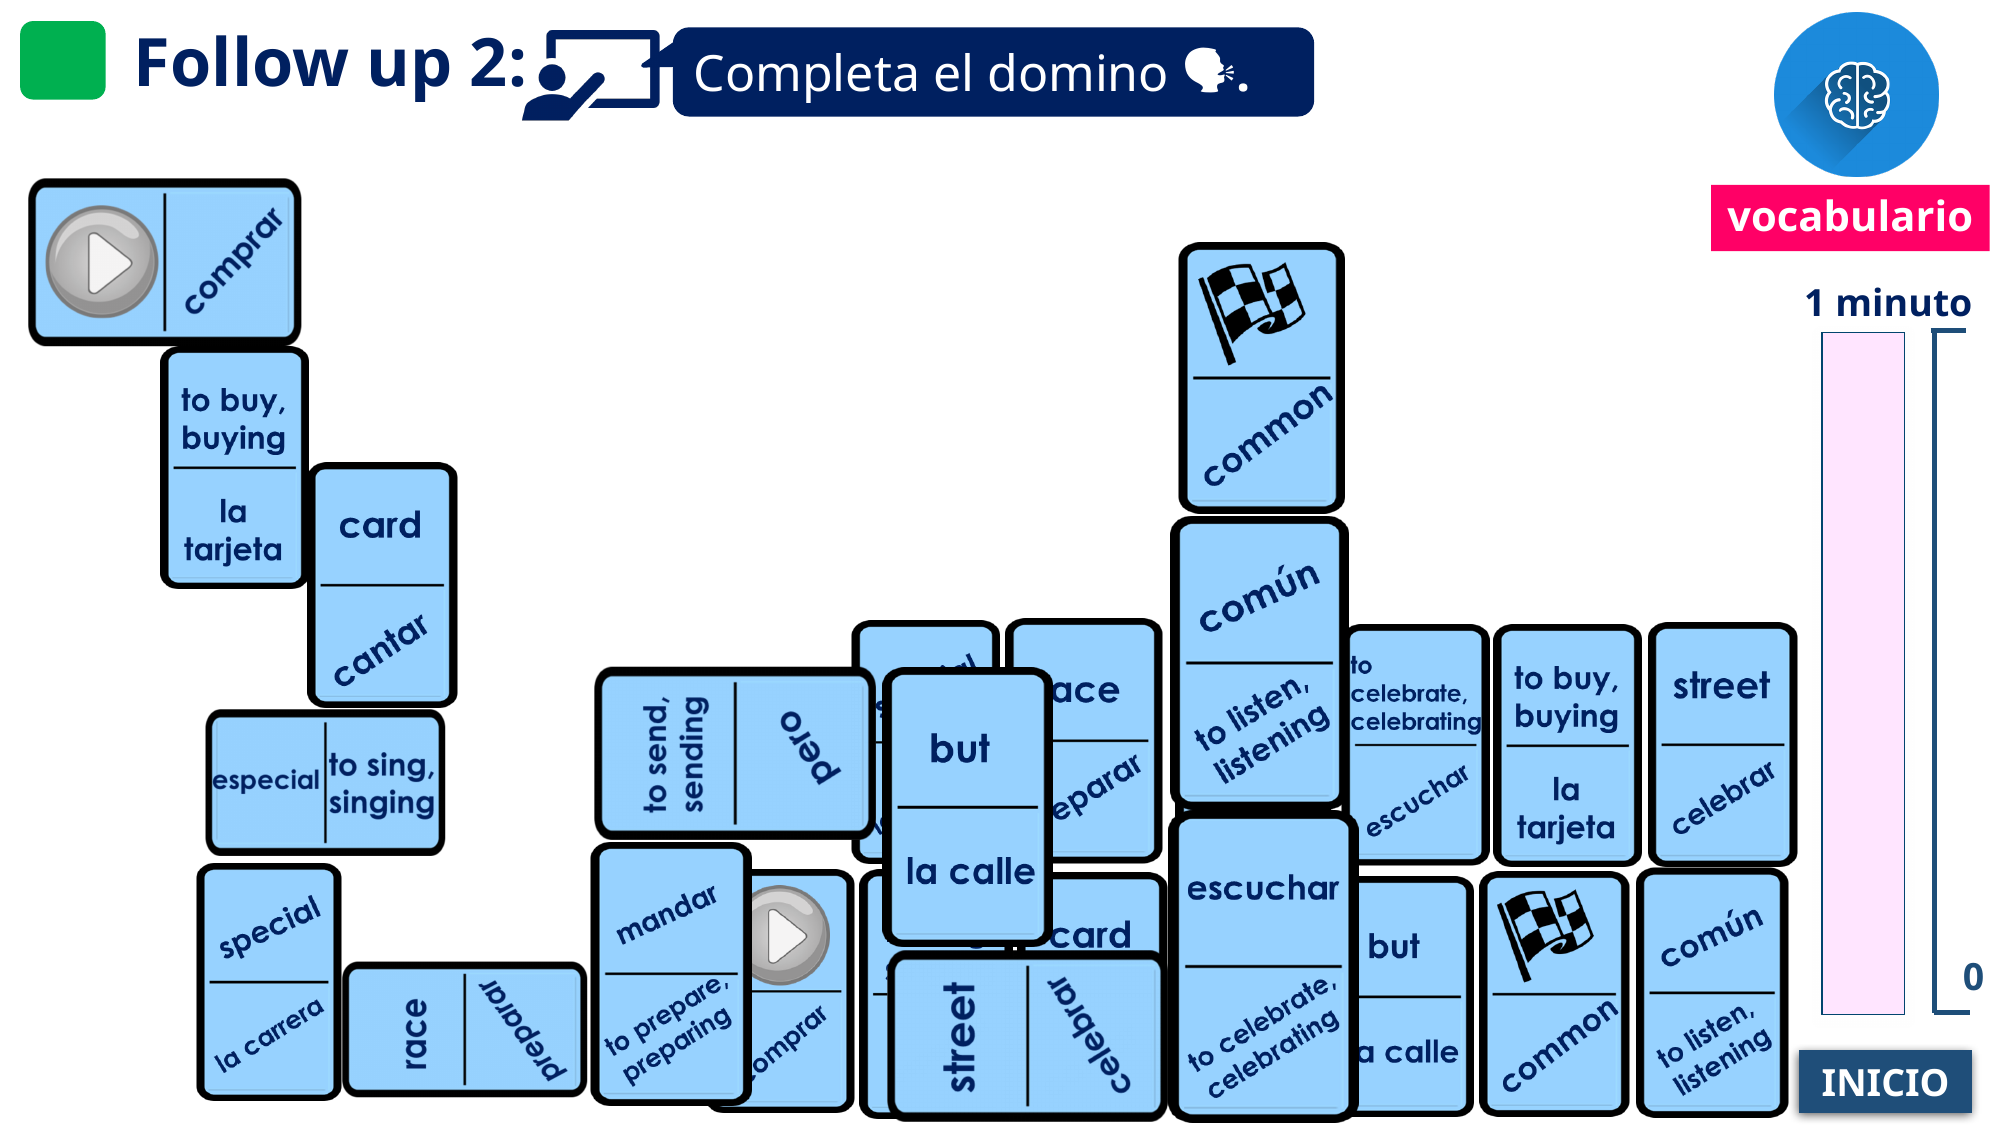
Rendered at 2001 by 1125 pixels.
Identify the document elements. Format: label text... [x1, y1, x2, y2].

text_box vocabulario [1711, 184, 1990, 252]
text_box [20, 21, 106, 100]
text_box 0 [1947, 945, 2000, 1006]
text_box 1 minuto [1789, 271, 2000, 332]
text_box INICIO [1857, 1050, 1973, 1114]
picture [29, 117, 1862, 1125]
picture [515, 0, 666, 151]
title Follow up 2: [118, 9, 510, 121]
picture [1774, 12, 1939, 177]
text_box Completa el domino 🗣. [669, 27, 1315, 117]
text_box [1821, 332, 1905, 1015]
